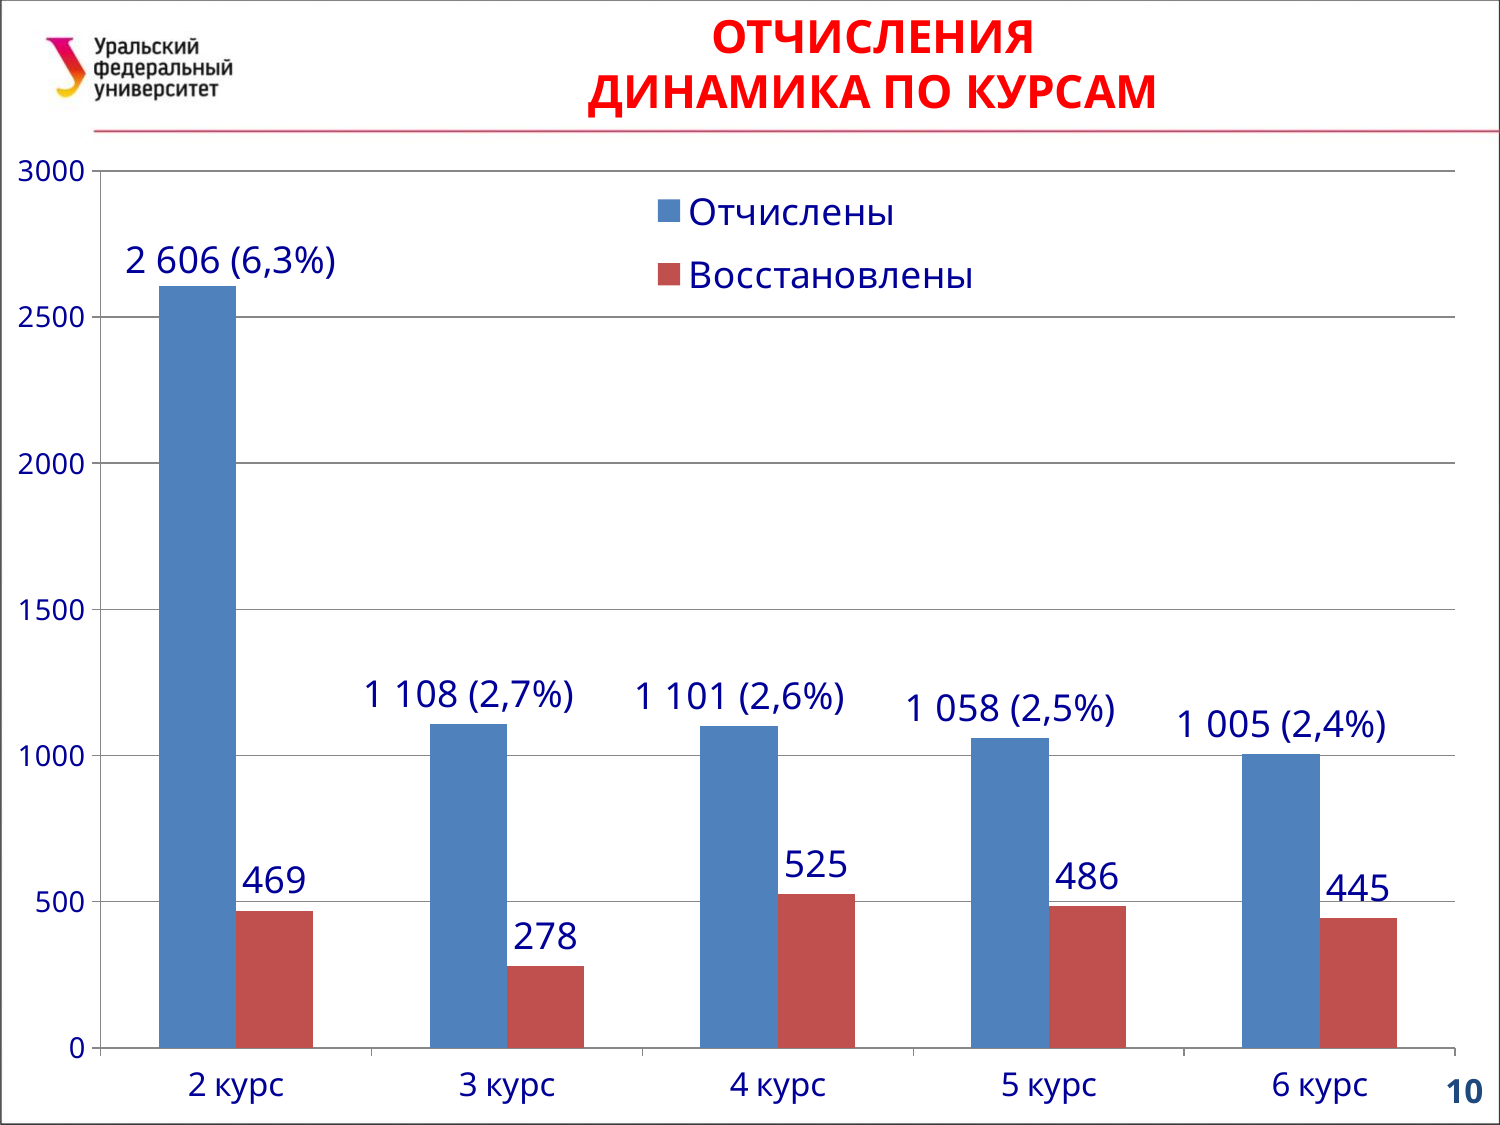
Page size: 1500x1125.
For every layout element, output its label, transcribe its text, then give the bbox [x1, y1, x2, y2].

chart [17, 148, 1483, 1107]
picture [0, 0, 1500, 1125]
text_box ОТЧИСЛЕНИЯ ДИНАМИКА ПО КУРСАМ [253, 7, 1495, 120]
text_box 10 [1148, 1062, 1499, 1123]
